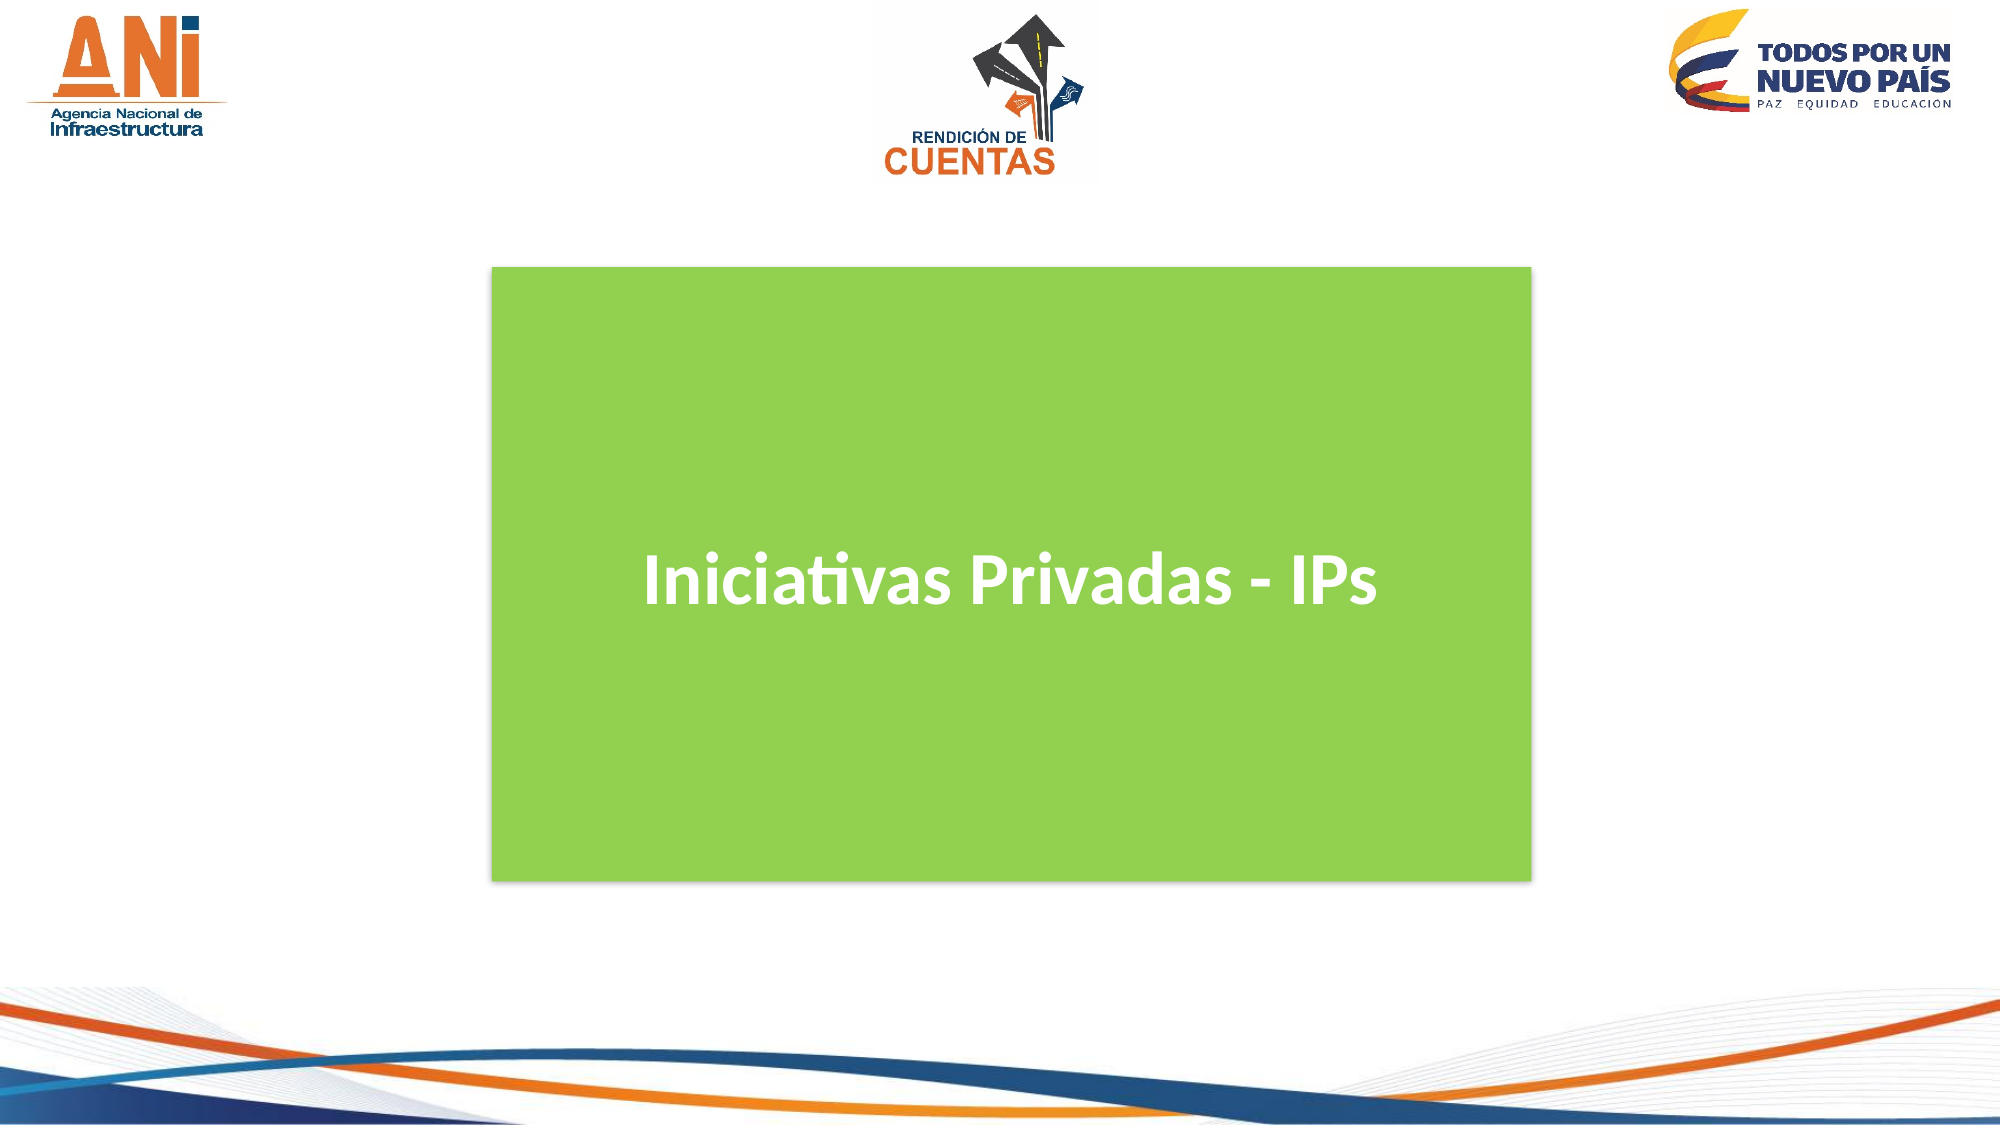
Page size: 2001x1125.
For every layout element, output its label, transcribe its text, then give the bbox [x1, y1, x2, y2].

picture [869, 0, 1100, 185]
picture [0, 987, 2000, 1125]
text_box Iniciativas Privadas - IPs [491, 267, 1532, 882]
picture [1666, 7, 1954, 114]
picture [25, 15, 231, 137]
